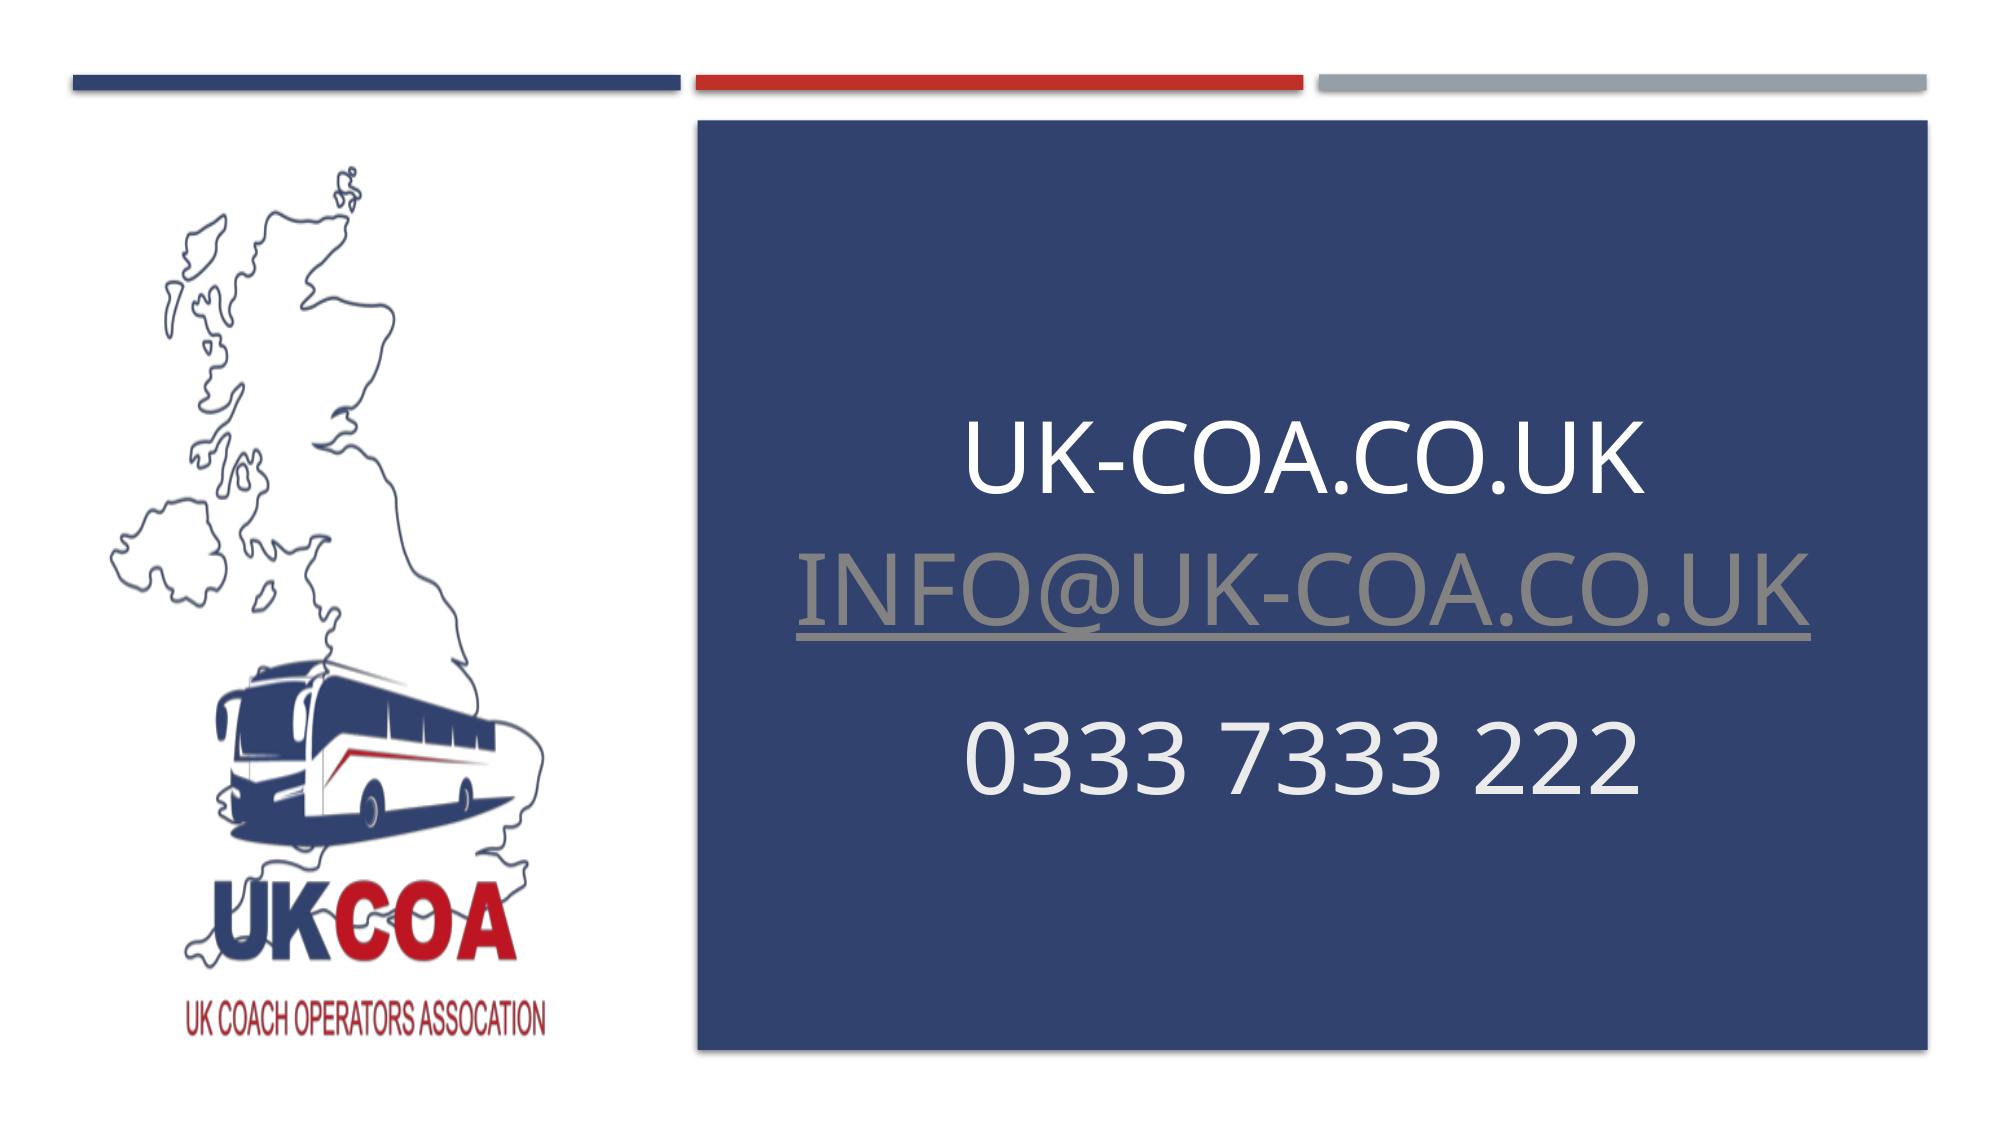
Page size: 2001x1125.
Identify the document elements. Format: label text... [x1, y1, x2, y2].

text_box [0, 0, 2000, 1125]
picture [52, 119, 682, 1051]
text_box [72, 73, 1928, 92]
title Uk-coa.co.uk [745, 281, 1861, 528]
subtitle Info@uk-coa.co.uk 0333 7333 222 [745, 528, 1861, 813]
text_box [697, 119, 1929, 1051]
